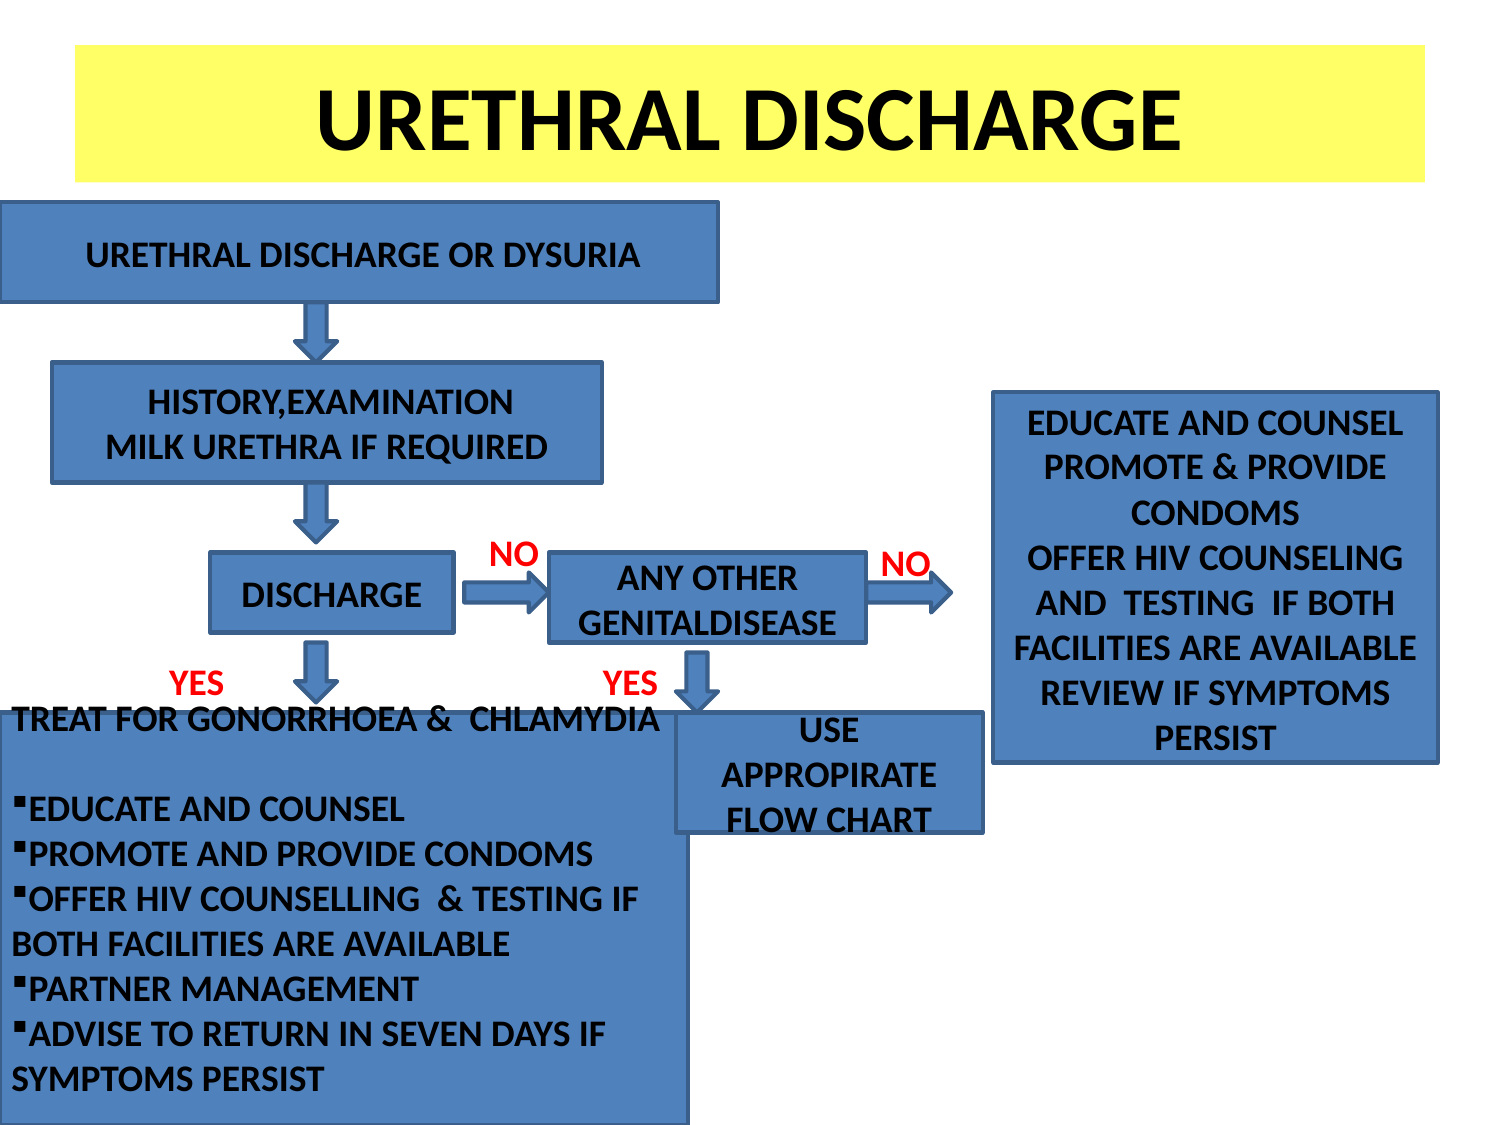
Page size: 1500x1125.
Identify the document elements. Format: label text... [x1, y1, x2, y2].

text_box [864, 580, 954, 615]
text_box DISCHARGE [208, 550, 456, 635]
text_box [462, 580, 547, 615]
text_box [292, 640, 340, 705]
text_box EDUCATE AND COUNSEL PROMOTE & PROVIDE CONDOMS OFFER HIV COUNSELING AND TESTING IF BOTH FACILITIES ARE AVAILABLE REVIEW IF SYMPTOMS PERSIST [991, 390, 1440, 765]
text_box TREAT FOR GONORRHOEA & CHLAMYDIA EDUCATE AND COUNSEL PROMOTE AND PROVIDE CONDOMS OFFER HIV COUNSELLING & TESTING IF BOTH FACILITIES ARE AVAILABLE PARTNER MANAGEMENT ADVISE TO RETURN IN SEVEN DAYS IF SYMPTOMS PERSIST [0, 710, 690, 1125]
text_box NO [475, 522, 554, 582]
text_box YES [157, 652, 237, 709]
text_box HISTORY,EXAMINATION MILK URETHRA IF REQUIRED [50, 360, 604, 485]
text_box YES [591, 652, 670, 709]
title URETHRAL DISCHARGE [75, 45, 1425, 183]
text_box [292, 300, 340, 360]
text_box ANY OTHER GENITALDISEASE [547, 550, 868, 645]
text_box URETHRAL DISCHARGE OR DYSURIA [0, 200, 720, 304]
text_box [292, 480, 340, 545]
text_box USE APPROPIRATE FLOW CHART [674, 710, 985, 835]
text_box [673, 650, 721, 710]
text_box NO [866, 532, 945, 592]
